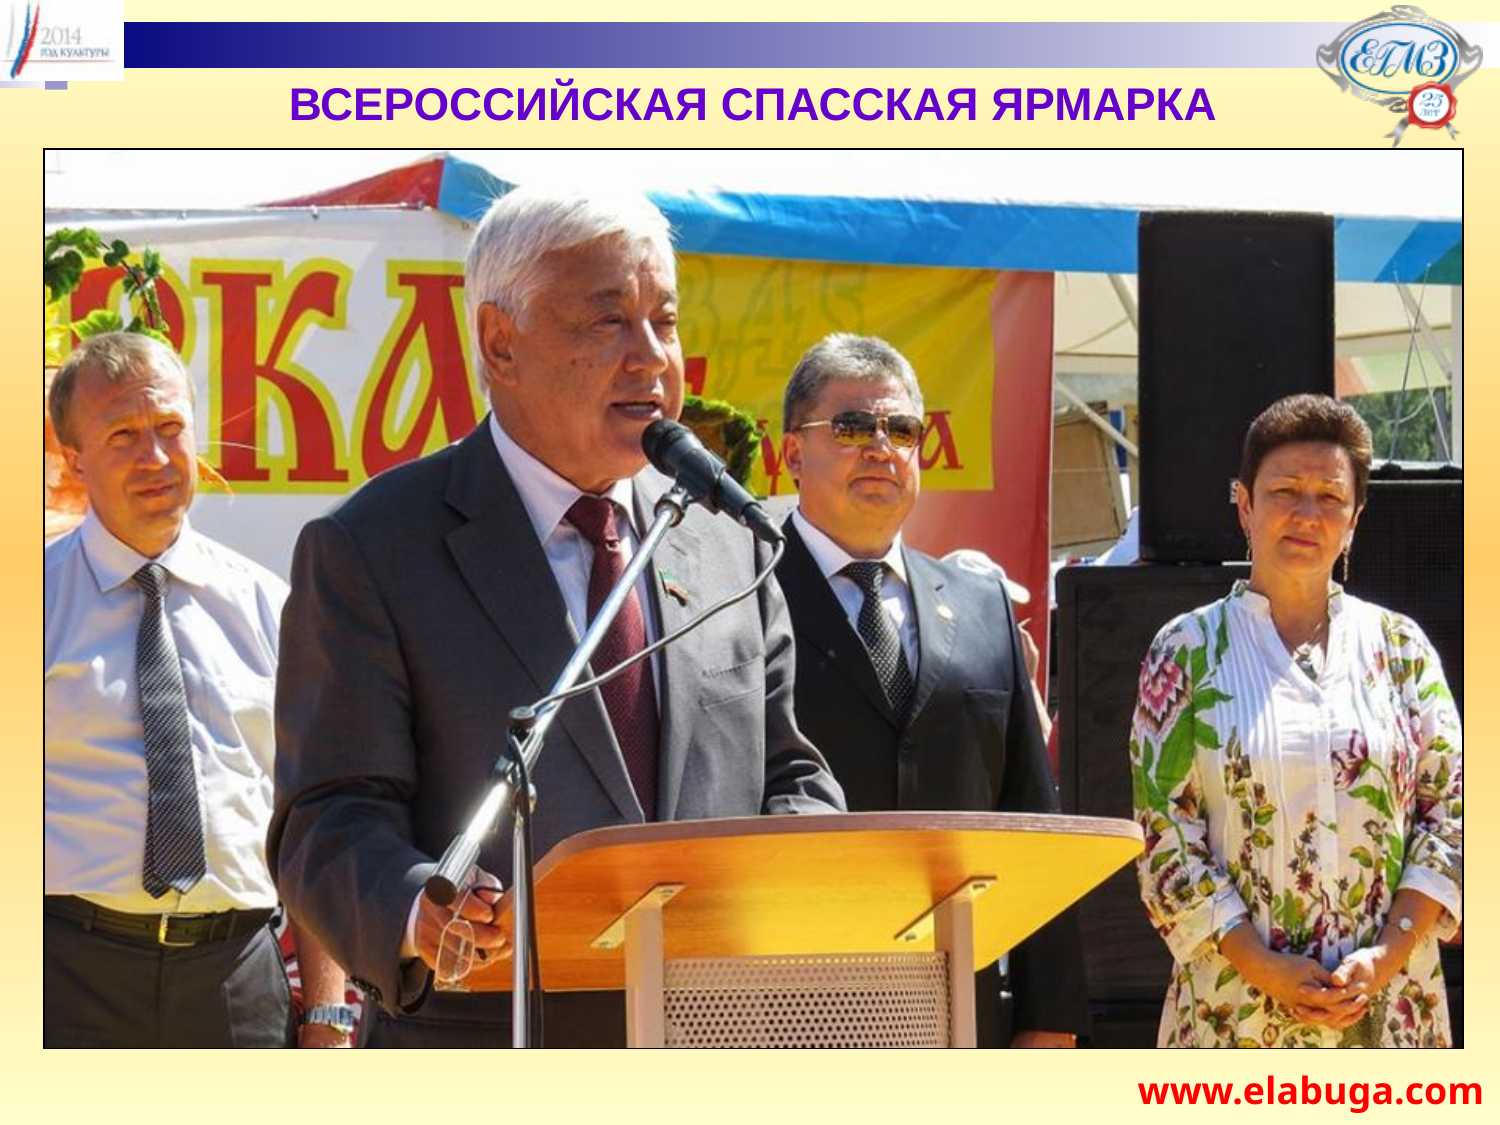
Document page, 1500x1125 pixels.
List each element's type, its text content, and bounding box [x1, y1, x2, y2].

picture [0, 0, 125, 82]
picture [44, 5, 1483, 1049]
text_box www.elabuga.com [1092, 1070, 1500, 1119]
text_box ВСЕРОССИЙСКАЯ СПАССКАЯ ЯРМАРКА [70, 67, 1311, 138]
